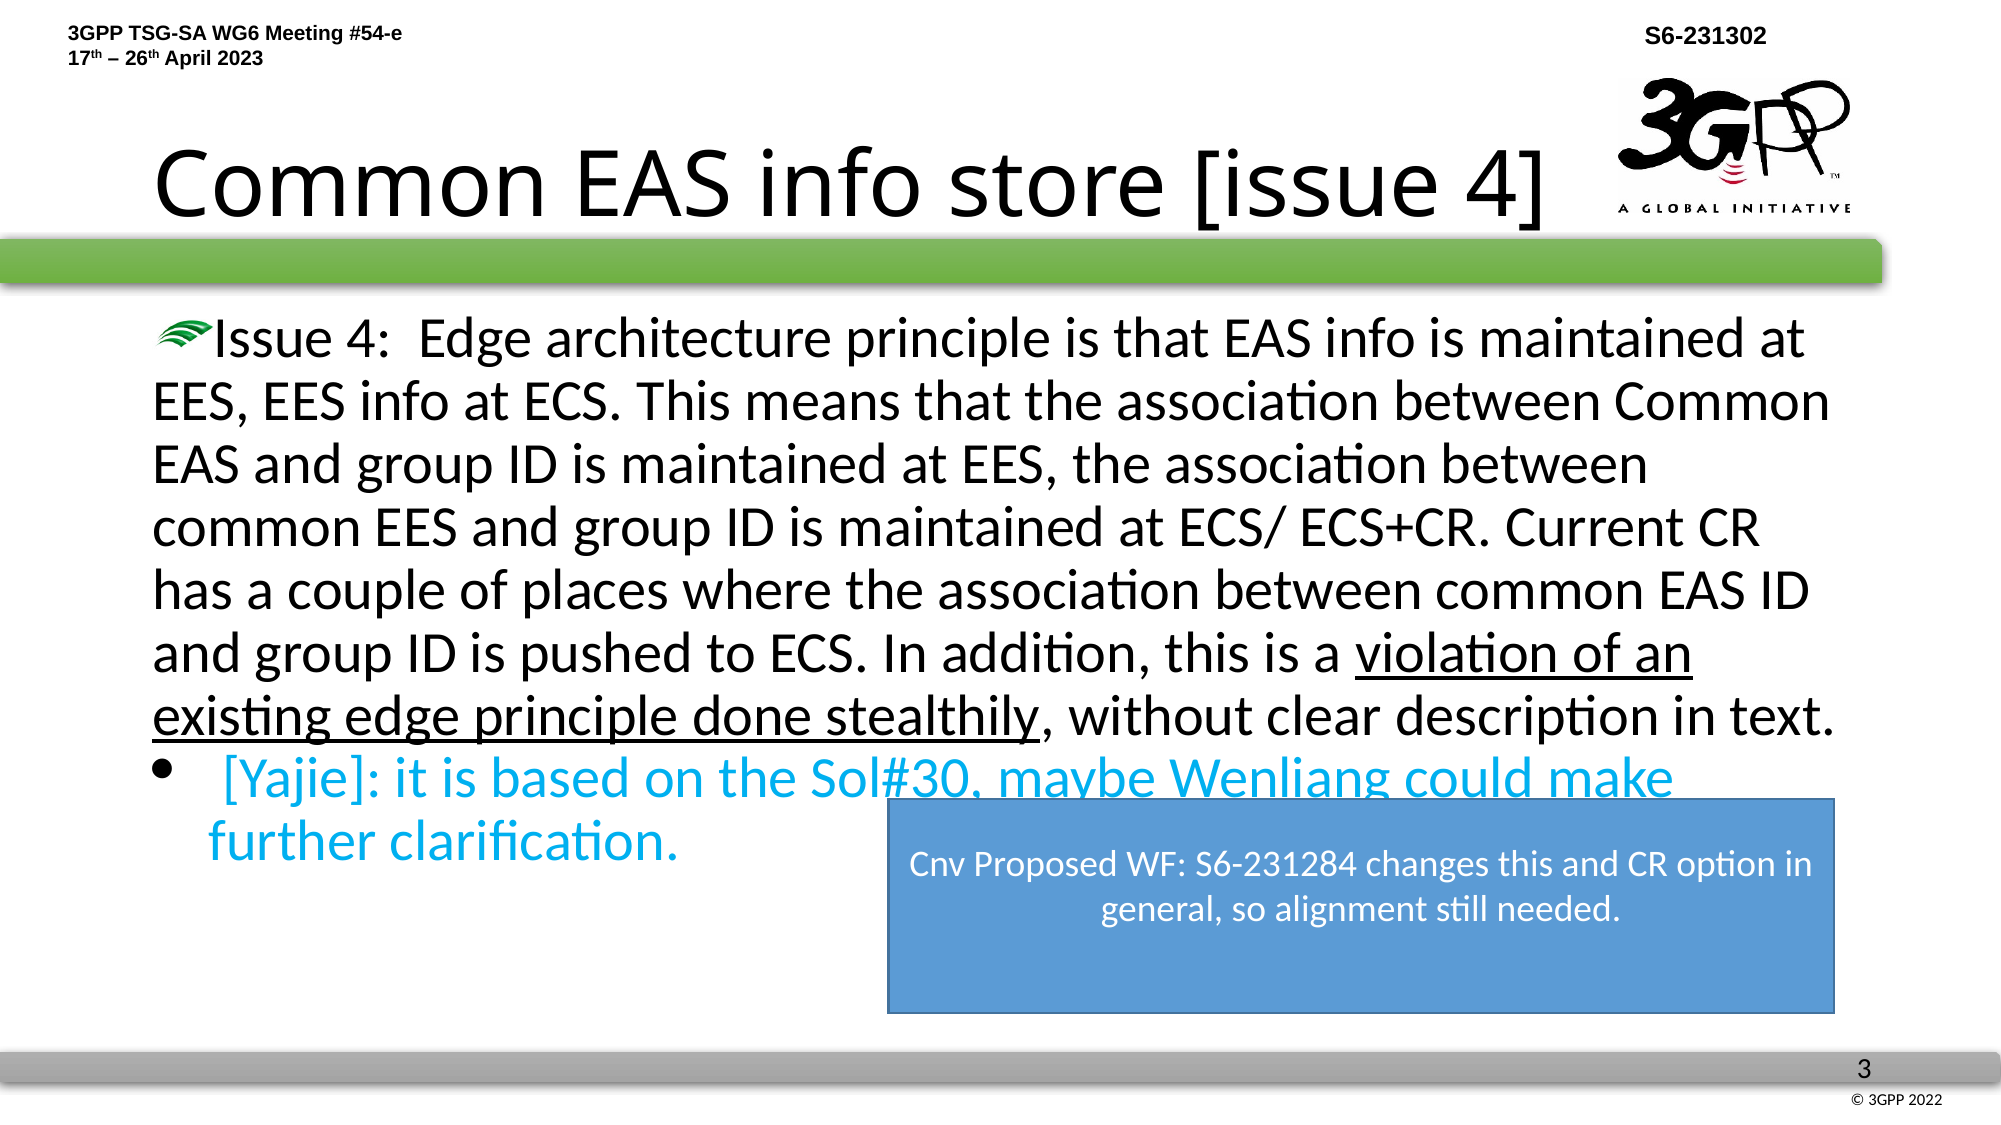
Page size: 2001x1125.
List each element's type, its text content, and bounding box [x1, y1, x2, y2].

title Common EAS info store [issue 4] [137, 96, 1863, 278]
picture [152, 314, 215, 356]
picture [1618, 78, 1850, 96]
text_box Cnv Proposed WF: S6-231284 changes this and CR option in general, so alignment still needed. [887, 798, 1835, 1014]
list Issue 4: Edge architecture principle is that EAS info is maintained at EES, EES info at ECS. This means that the association between Common EAS and group ID is maintained at EES, the association between common EES and group ID is maintained at ECS/ ECS+CR. Current CR has a couple of places where the association between common EAS ID and group ID is pushed to ECS. In addition, this is a violation of an existing edge principle done stealthily, without clear description in text. [Yajie]: it is based on the Sol#30, maybe Wenliang could make further clarification. [137, 299, 1863, 1014]
